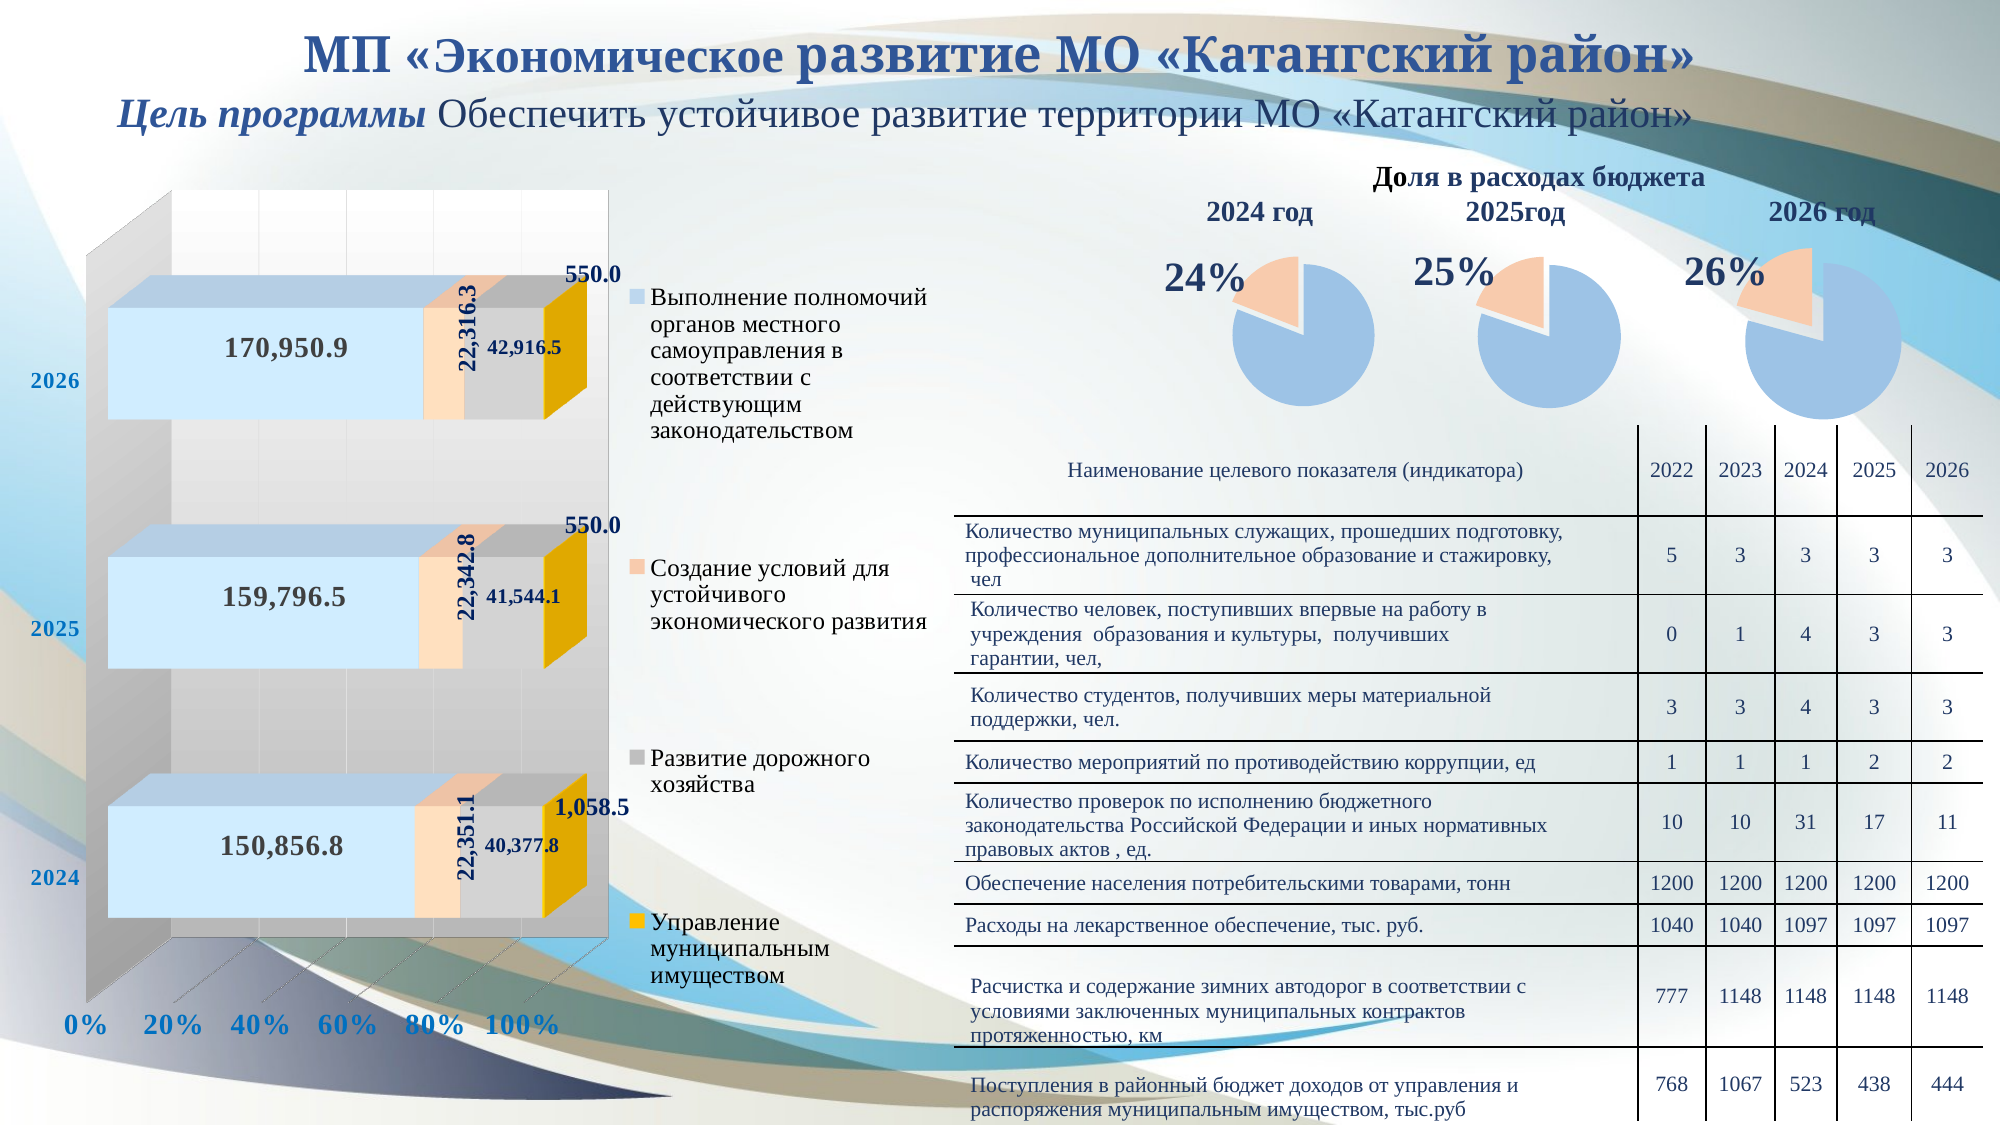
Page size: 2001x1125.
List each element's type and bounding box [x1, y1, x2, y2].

chart [1422, 251, 1676, 422]
chart [0, 162, 954, 1117]
chart [1215, 251, 1392, 419]
chart [1707, 242, 1929, 426]
picture [0, 0, 2000, 1125]
